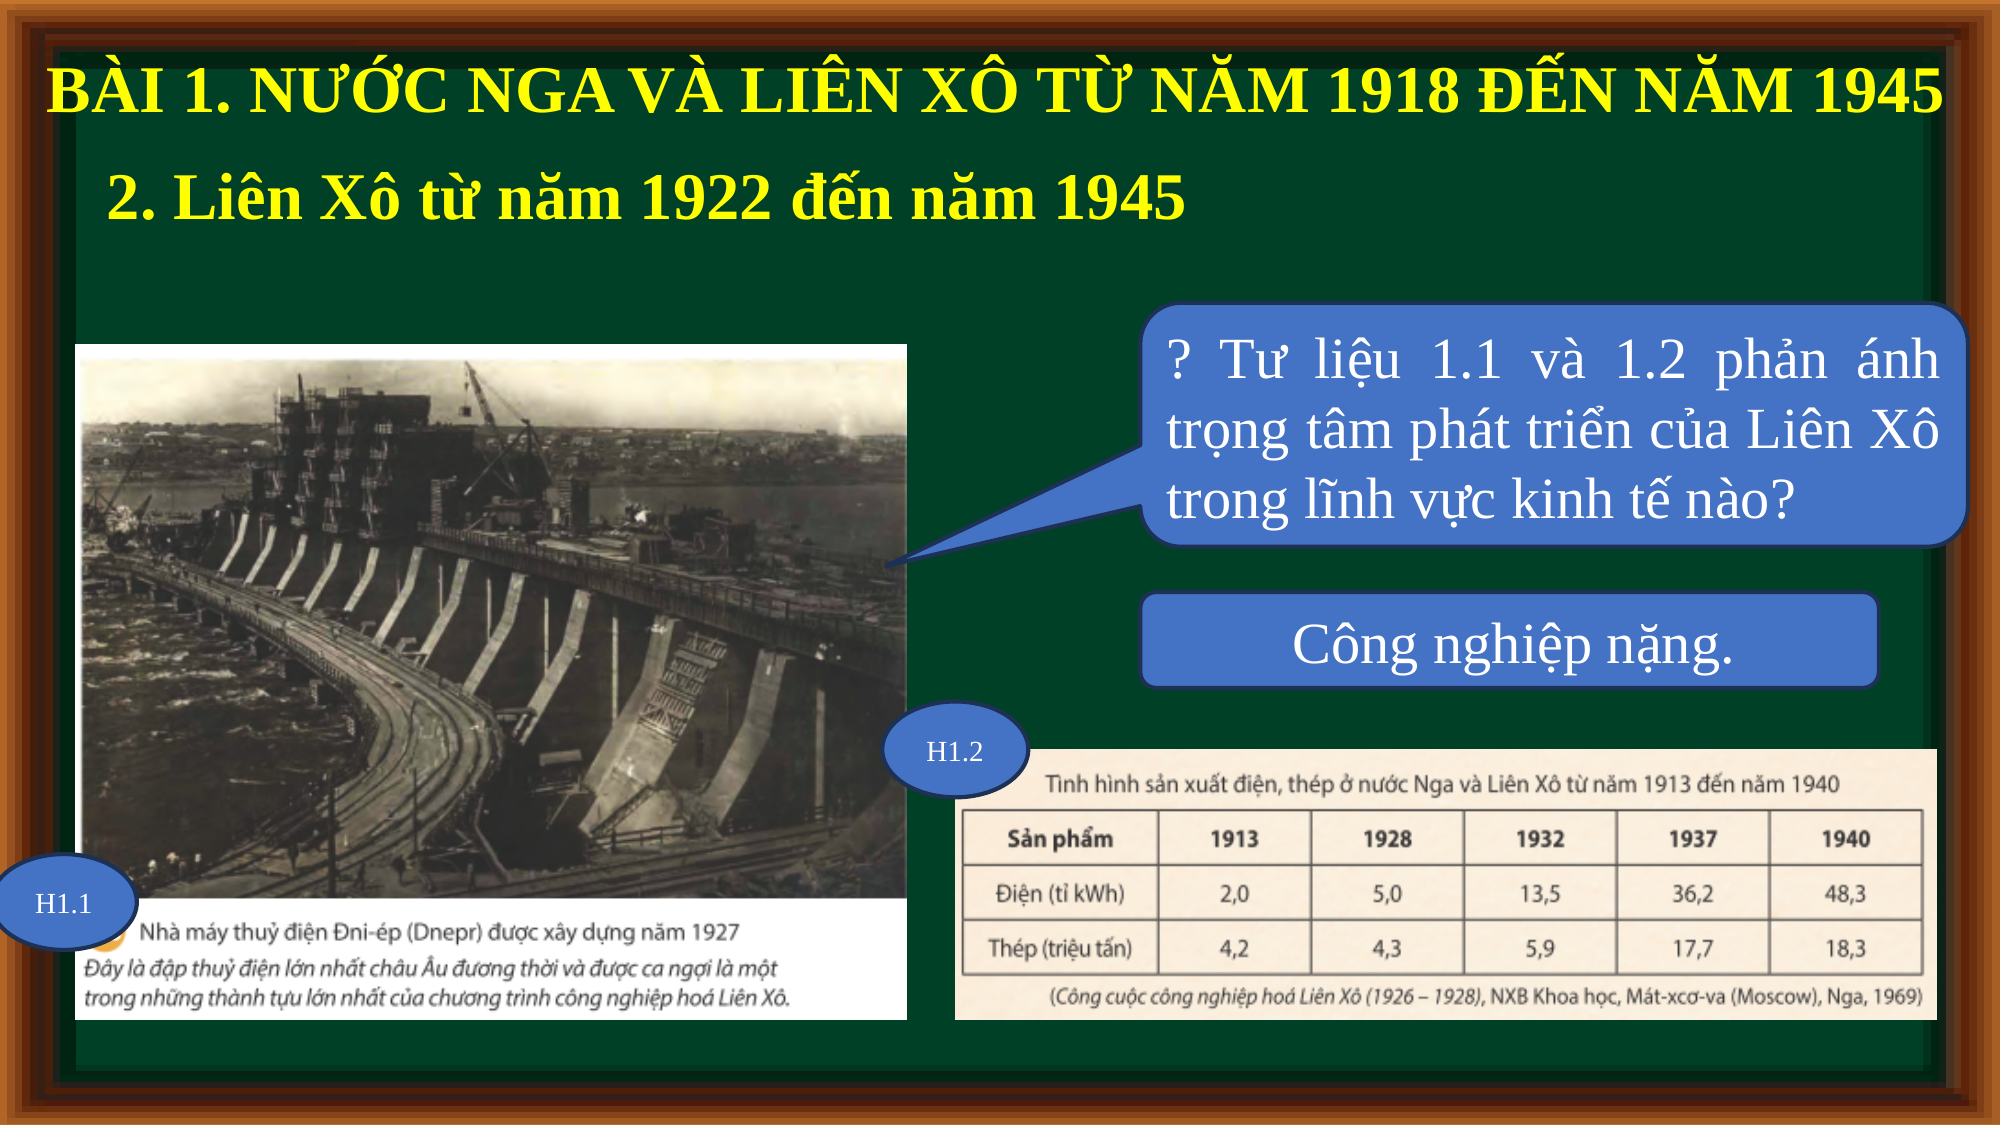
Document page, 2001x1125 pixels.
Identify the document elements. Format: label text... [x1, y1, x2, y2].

text_box 2. Liên Xô từ năm 1922 đến năm 1945 [75, 145, 1396, 240]
text_box H1.1 [0, 851, 69, 953]
text_box H1.2 [910, 699, 1031, 800]
text_box ? Tư liệu 1.1 và 1.2 phản ánh trọng tâm phát triển của Liên Xô trong lĩnh vực kinh tế nào? [910, 300, 1971, 563]
picture [0, 0, 2000, 1125]
text_box BÀI 1. NƯỚC NGA VÀ LIÊN XÔ TỪ NĂM 1918 ĐẾN NĂM 1945 [32, 38, 1968, 134]
text_box Công nghiệp nặng. [1138, 589, 1881, 691]
